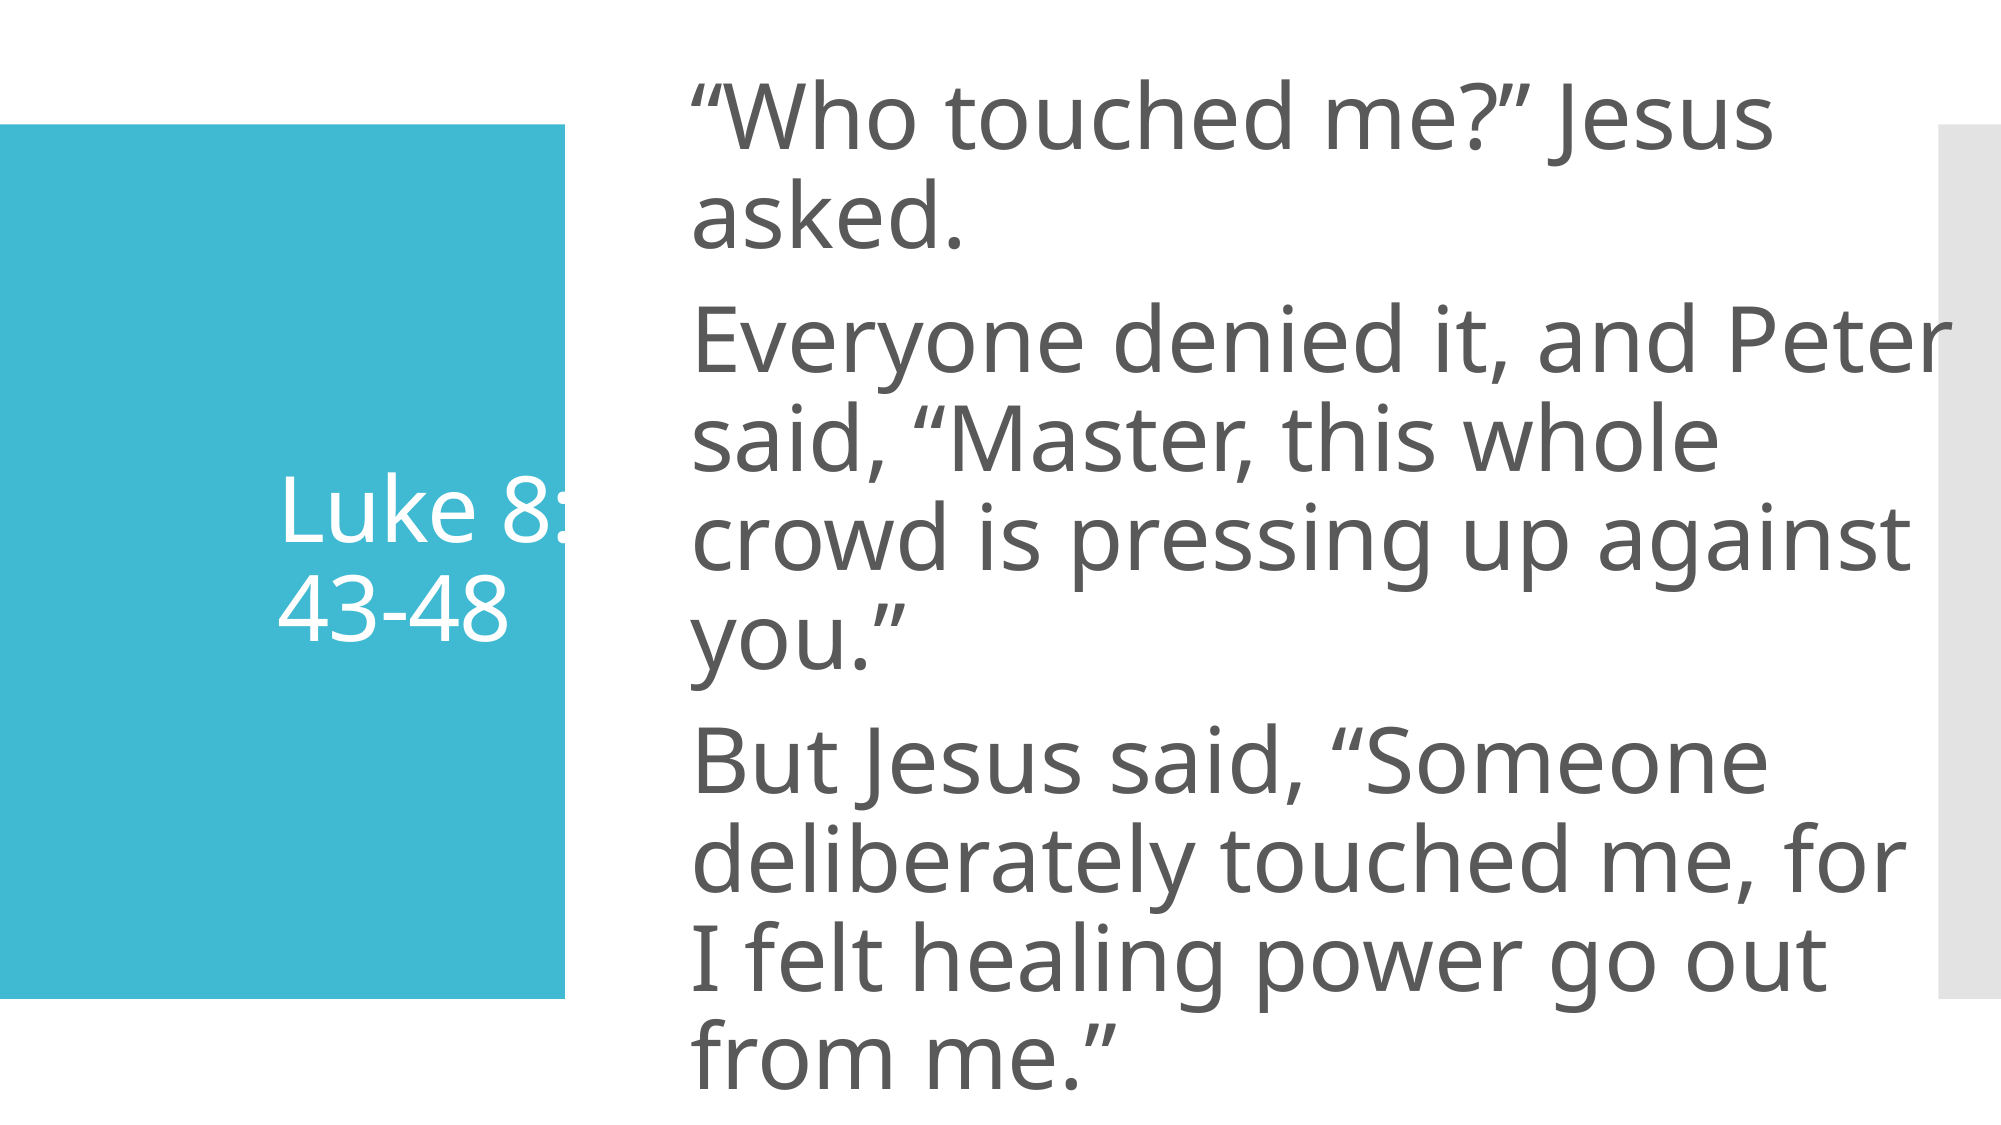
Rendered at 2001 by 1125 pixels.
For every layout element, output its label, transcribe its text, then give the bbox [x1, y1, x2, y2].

list “Who touched me?” Jesus asked. Everyone denied it, and Peter said, “Master, this whole crowd is pressing up against you.” But Jesus said, “Someone deliberately touched me, for I felt healing power go out from me.” [675, 108, 1972, 1072]
title Luke 8: 43-48 [262, 279, 626, 846]
